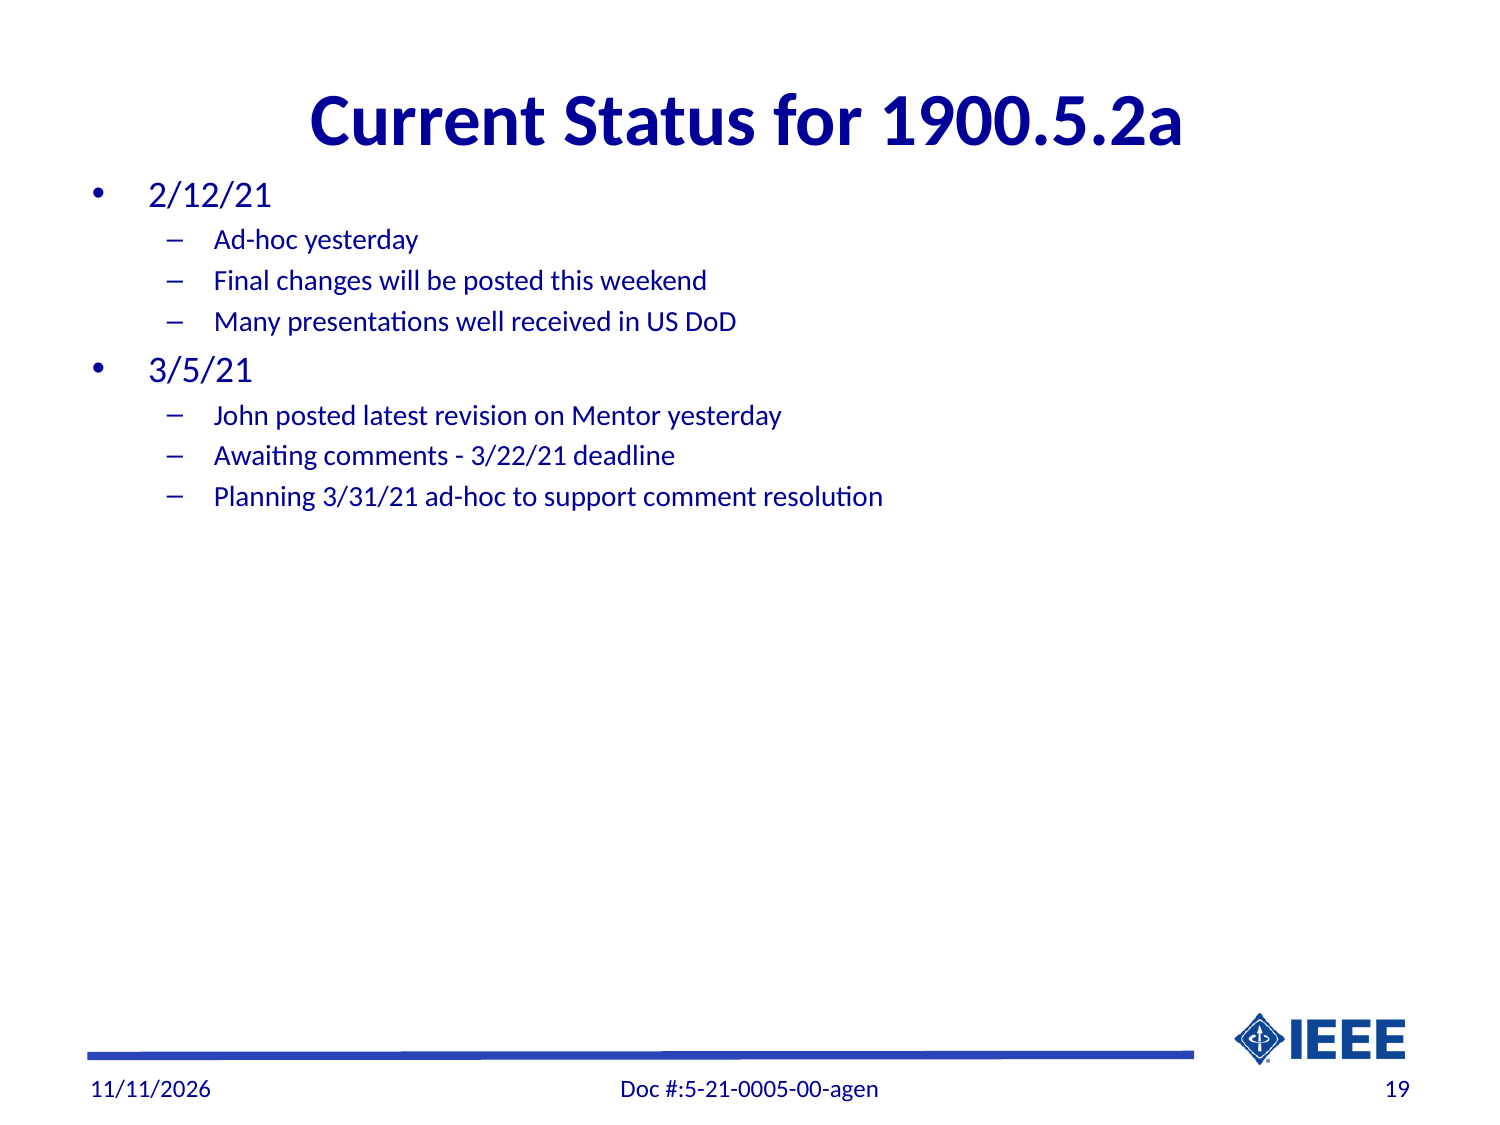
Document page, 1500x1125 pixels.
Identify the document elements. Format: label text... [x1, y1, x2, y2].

list 2/12/21 Ad-hoc yesterday Final changes will be posted this weekend Many presentations well received in US DoD 3/5/21 John posted latest revision on Mentor yesterday Awaiting comments - 3/22/21 deadline Planning 3/31/21 ad-hoc to support comment resolution [76, 162, 1427, 1038]
title Current Status for 1900.5.2a [73, 22, 1424, 210]
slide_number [75, 1057, 425, 1118]
picture [1231, 1038, 1406, 1057]
slide_number 19 [1074, 1057, 1425, 1118]
footer Doc #:5-21-0005-00-agen [512, 1057, 988, 1118]
